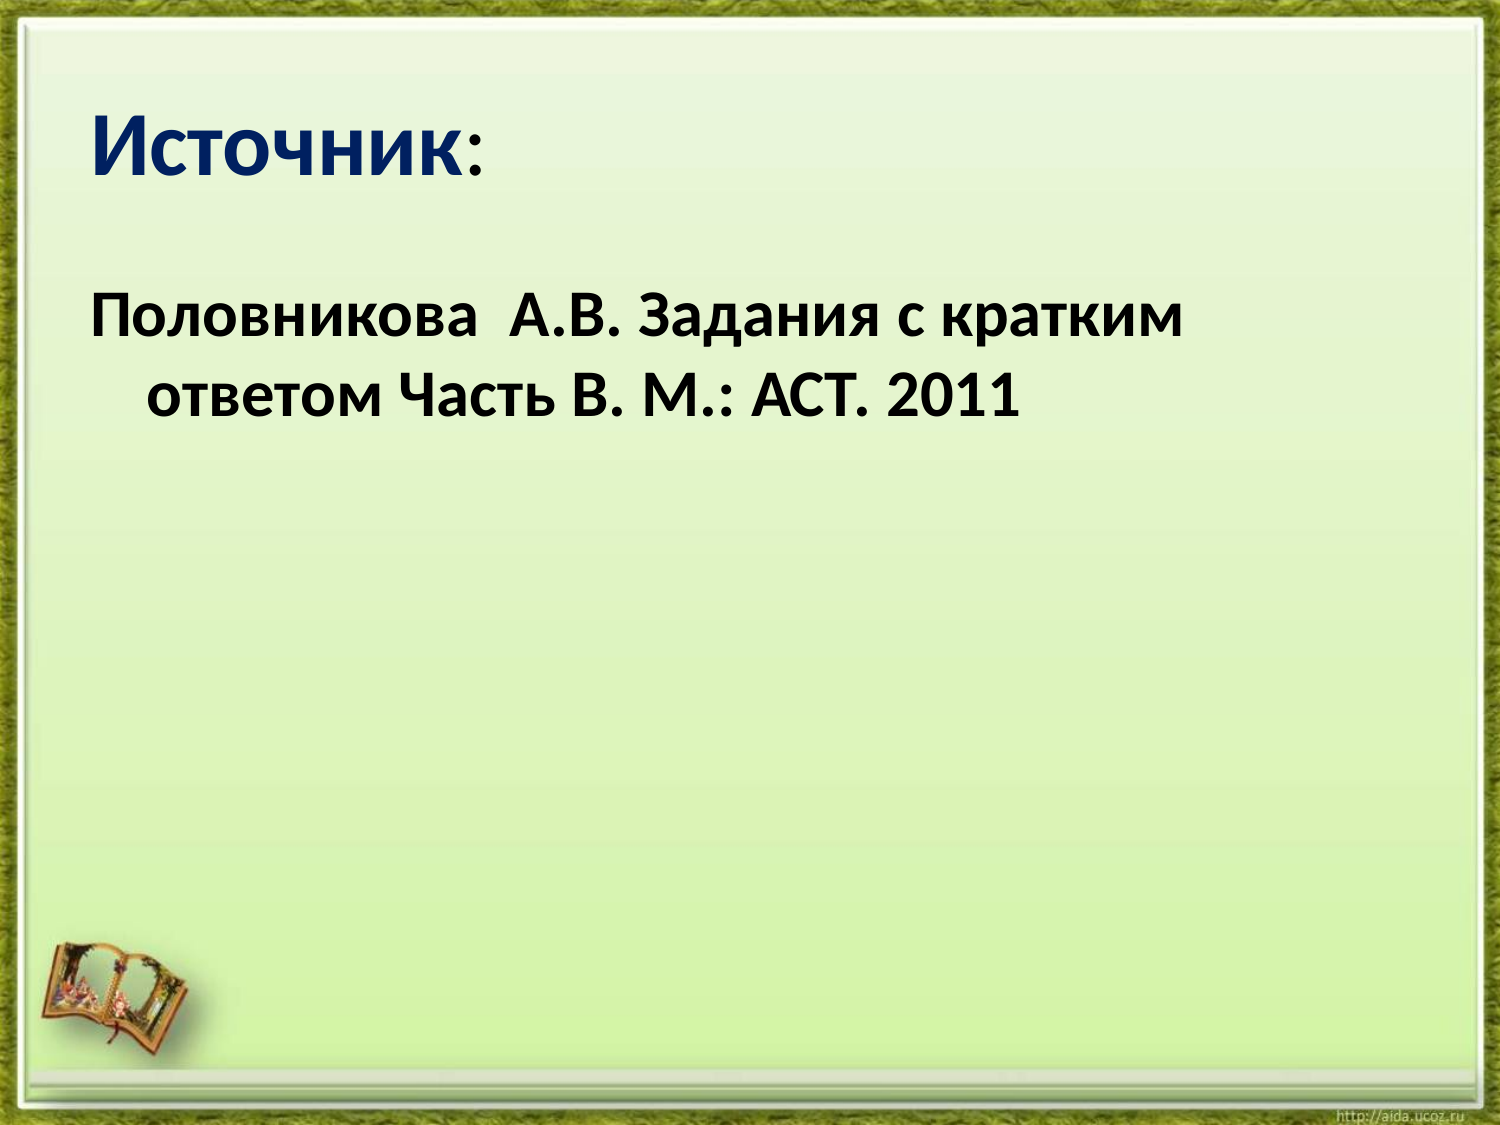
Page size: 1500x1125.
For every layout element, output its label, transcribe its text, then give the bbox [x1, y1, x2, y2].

picture [0, 0, 1500, 1125]
list Половникова А.В. Задания с кратким ответом Часть В. М.: АСТ. 2011 [74, 262, 1426, 1006]
title Источник: [74, 44, 1426, 233]
